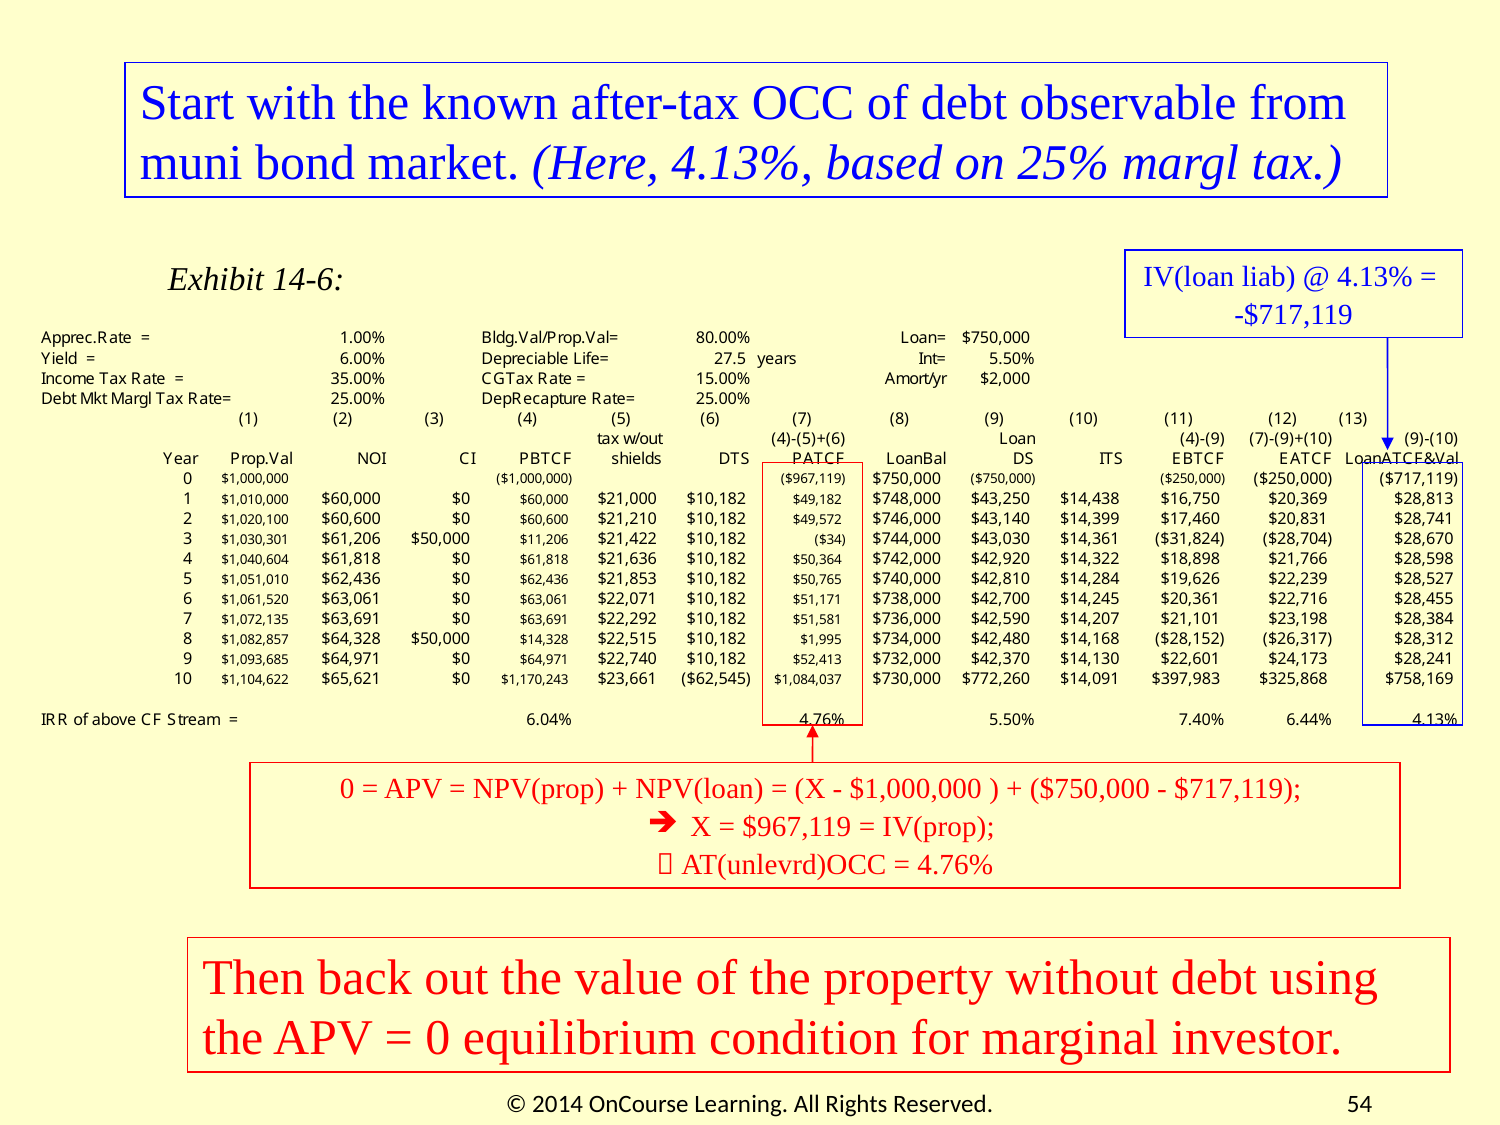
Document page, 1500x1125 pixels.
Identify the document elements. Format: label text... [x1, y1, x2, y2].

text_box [249, 724, 1400, 891]
slide_number 54 [1074, 1050, 1388, 1125]
picture [37, 324, 762, 728]
text_box Then back out the value of the property without debt using the APV = 0 equilibrium condition for marginal investor. [187, 937, 1450, 1073]
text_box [762, 249, 1463, 725]
text_box Start with the known after-tax OCC of debt observable from muni bond market. (Here, 4.13%, based on 25% margl tax.) [124, 62, 1388, 198]
footer © 2014 OnCourse Learning. All Rights Reserved. [450, 1050, 1050, 1125]
text_box Exhibit 14-6: [37, 249, 475, 305]
